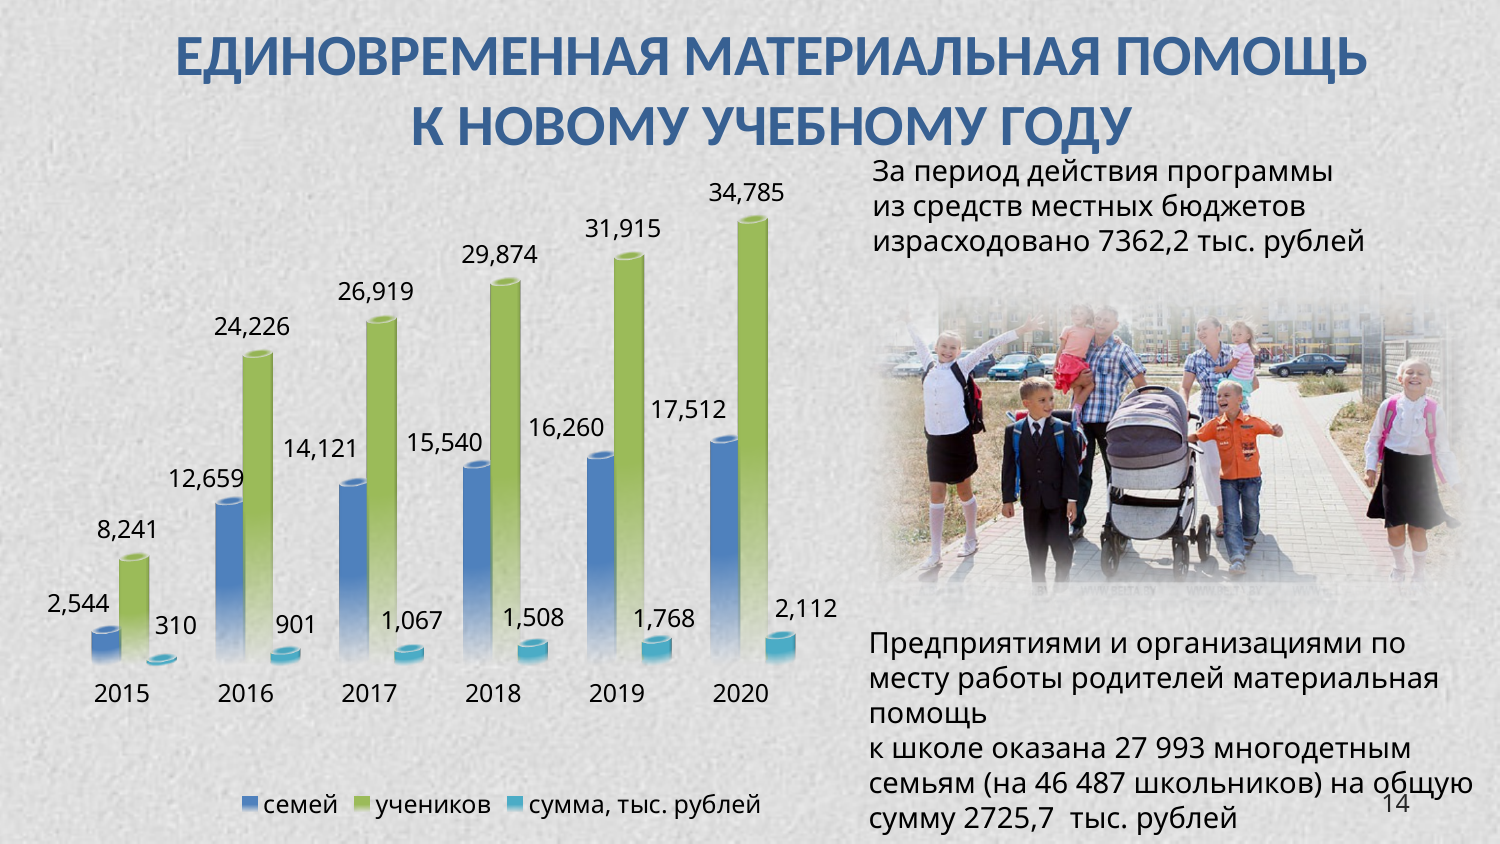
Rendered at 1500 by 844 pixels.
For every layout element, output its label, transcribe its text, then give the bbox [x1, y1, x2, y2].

text_box Предприятиями и организациями по месту работы родителей материальная помощь к школе оказана 27 993 многодетным семьям (на 46 487 школьников) на общую сумму 2725,7 тыс. рублей [853, 616, 1500, 842]
chart [40, 173, 963, 828]
picture [0, 0, 1500, 844]
text_box ЕДИНОВРЕМЕННАЯ МАТЕРИАЛЬНАЯ ПОМОЩЬ К НОВОМУ УЧЕБНОМУ ГОДУ [63, 11, 1481, 163]
text_box За период действия программы из средств местных бюджетов израсходовано 7362,2 тыс. рублей [857, 144, 1388, 265]
